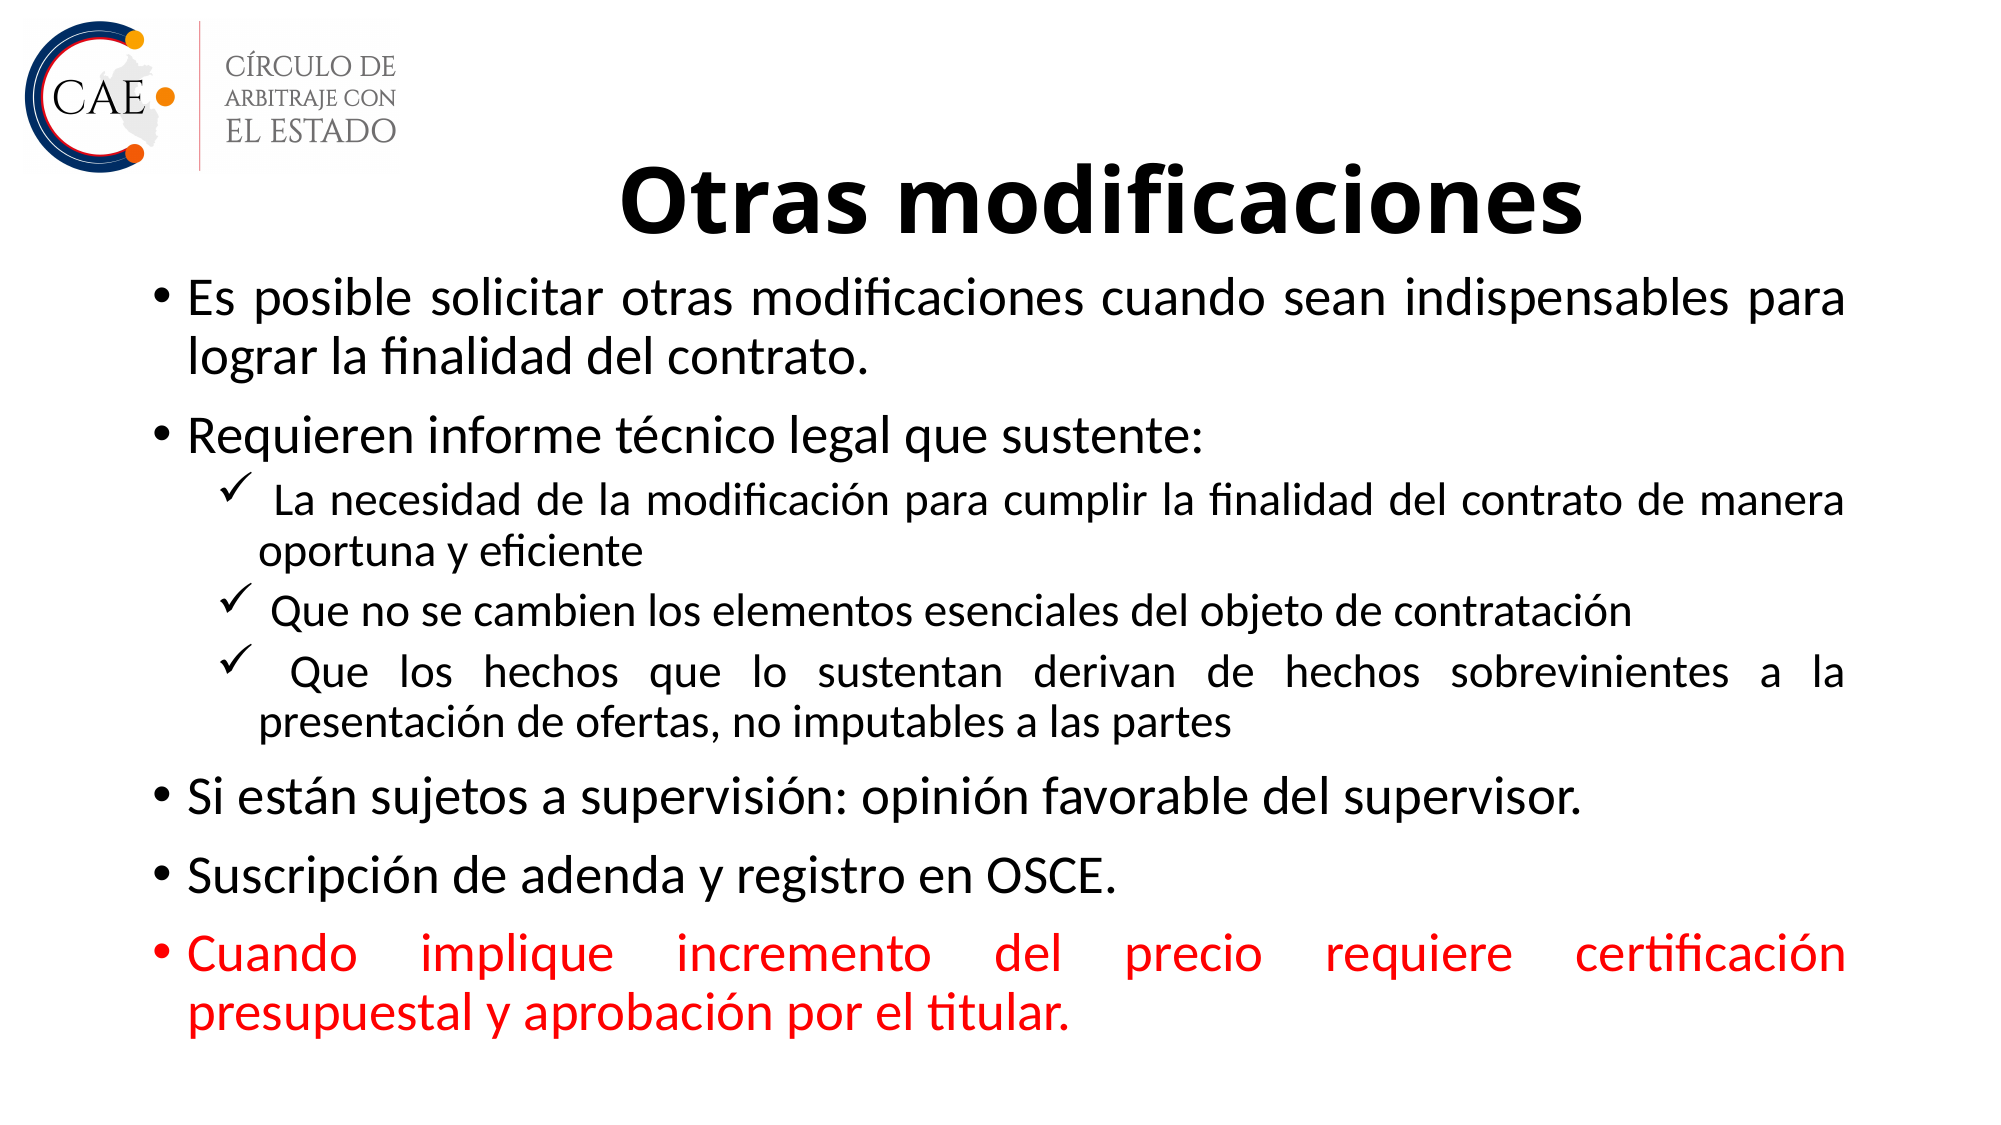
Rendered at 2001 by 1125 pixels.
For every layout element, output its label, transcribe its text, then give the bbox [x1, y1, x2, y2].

title Otras modificaciones [602, 94, 1613, 261]
list Es posible solicitar otras modificaciones cuando sean indispensables para lograr la finalidad del contrato. Requieren informe técnico legal que sustente: La necesidad de la modificación para cumplir la finalidad del contrato de manera oportuna y eficiente Que no se cambien los elementos esenciales del objeto de contratación Que los hechos que lo sustentan derivan de hechos sobrevinientes a la presentación de ofertas, no imputables a las partes Si están sujetos a supervisión: opinión favorable del supervisor. Suscripción de adenda y registro en OSCE. Cuando implique incremento del precio requiere certificación presupuestal y aprobación por el titular. [137, 261, 1863, 1053]
picture [23, 18, 400, 174]
